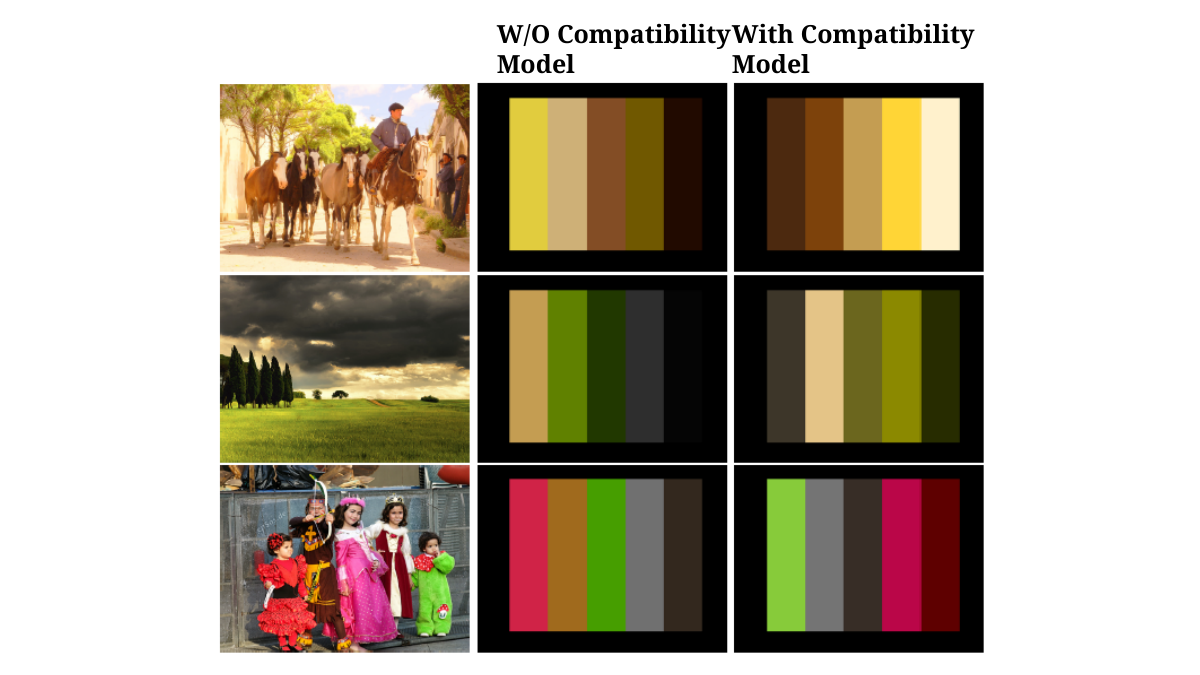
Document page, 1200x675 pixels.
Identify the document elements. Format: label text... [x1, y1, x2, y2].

text_box W/O Compatibility Model [482, 11, 753, 73]
text_box With Compatibility Model [753, 11, 997, 86]
picture [211, 74, 986, 655]
